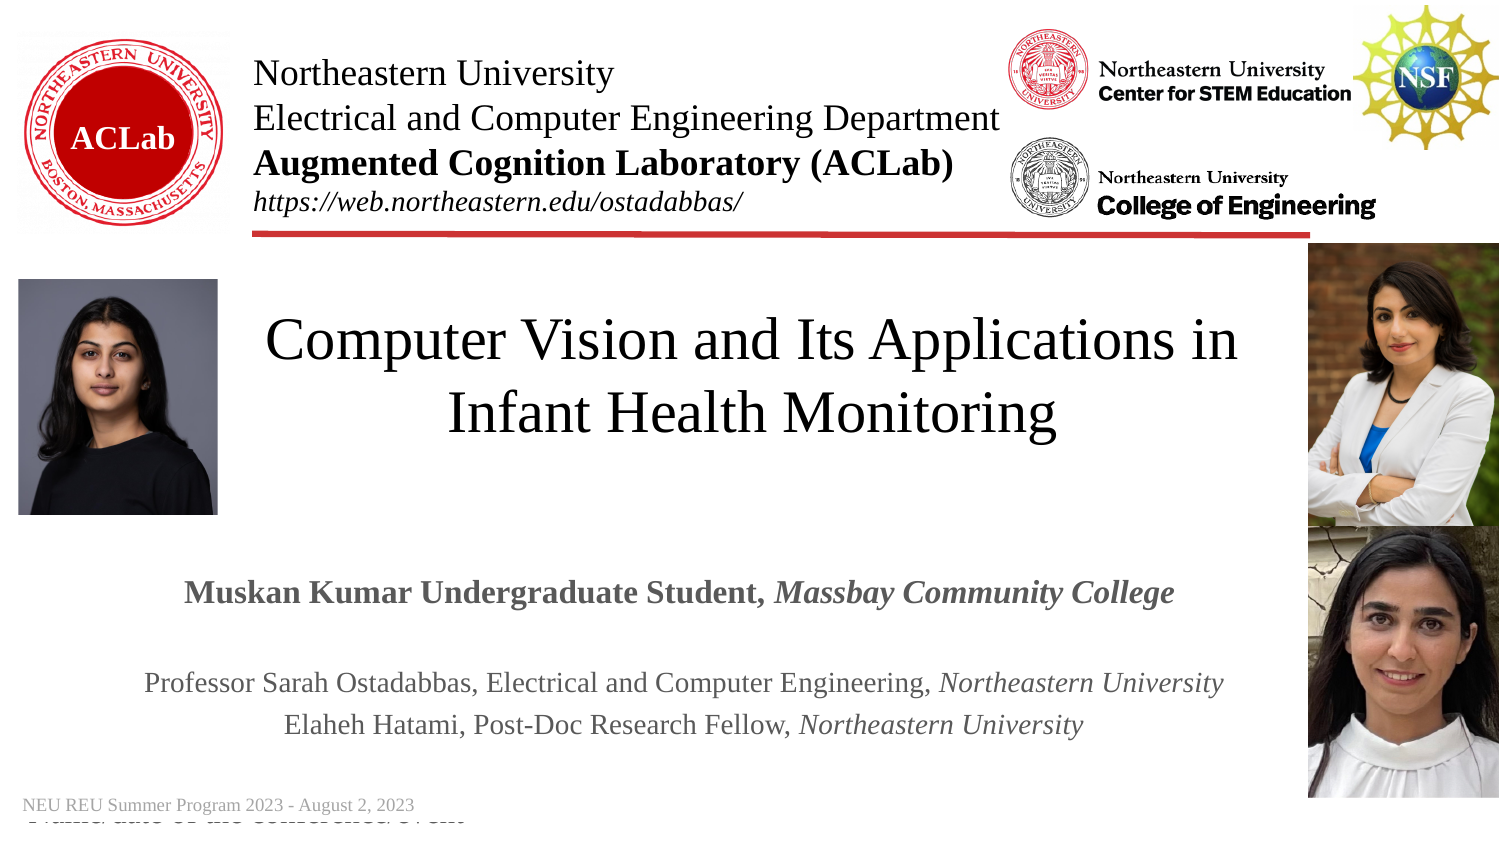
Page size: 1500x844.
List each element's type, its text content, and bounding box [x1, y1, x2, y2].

picture [1001, 5, 1499, 224]
text_box NEU REU Summer Program 2023 - August 2, 2023 [7, 784, 892, 823]
picture [17, 31, 230, 234]
title Computer Vision and Its Applications in Infant Health Monitoring [222, 291, 1298, 453]
text_box [493, 400, 840, 494]
picture [18, 279, 218, 515]
picture [1308, 243, 1499, 799]
subtitle Muskan Kumar Undergraduate Student, Massbay Community College Professor Sarah Ostadabbas, Electrical and Computer Engineering, Northeastern University Elaheh Hatami, Post-Doc Research Fellow, Northeastern University [59, 516, 1303, 661]
